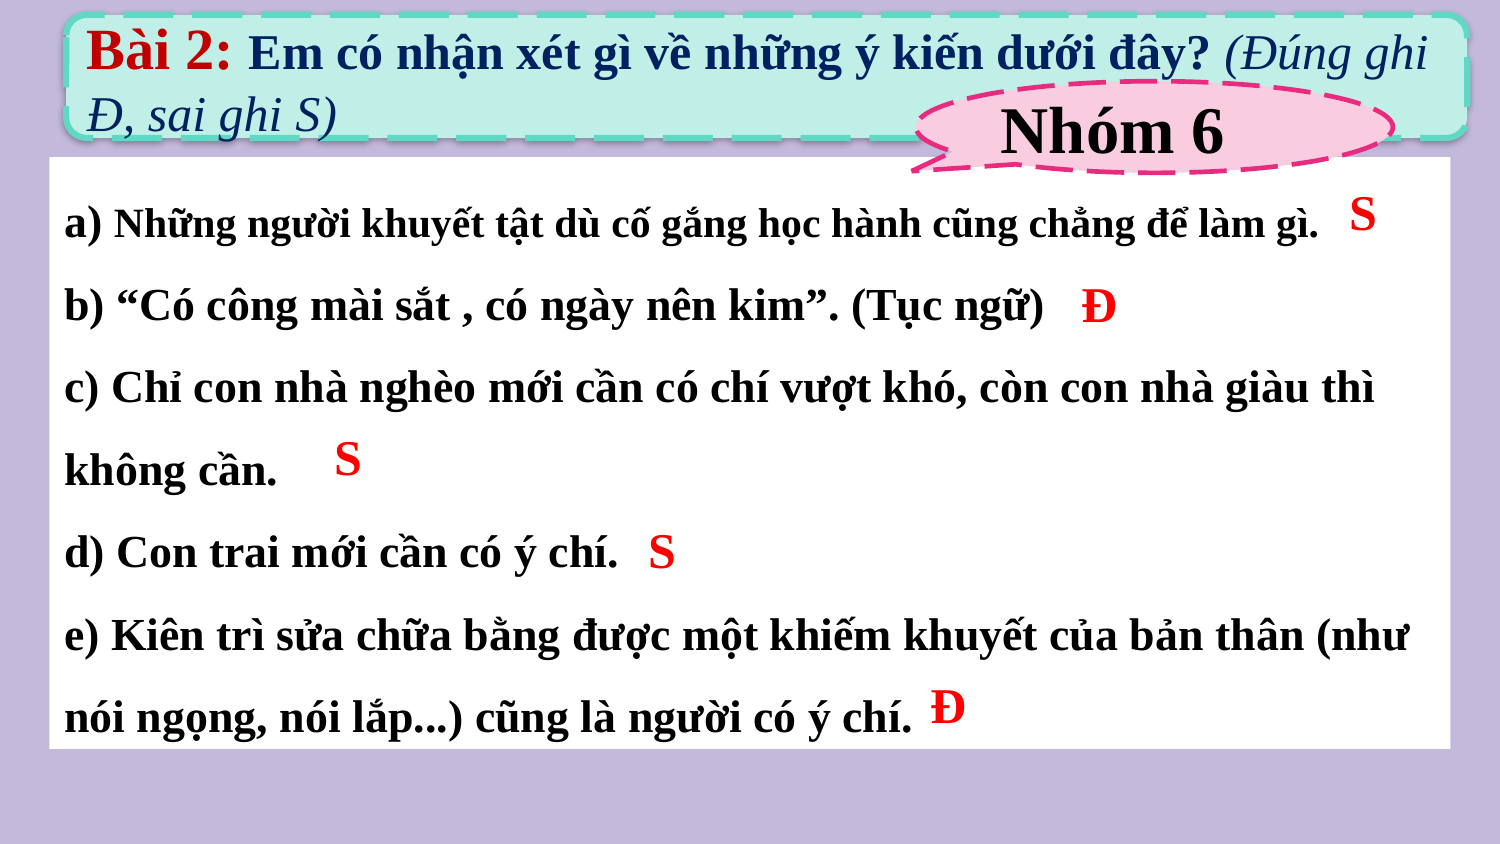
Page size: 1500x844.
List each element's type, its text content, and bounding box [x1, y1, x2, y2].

text_box Đ [1066, 264, 1135, 340]
text_box S [1334, 172, 1403, 248]
text_box Bài 2: Em có nhận xét gì về những ý kiến dưới đây? (Đúng ghi Đ, sai ghi S) [62, 11, 1471, 142]
text_box Đ [915, 666, 984, 742]
text_box S [319, 418, 388, 494]
text_box S [634, 511, 703, 586]
text_box a) Những người khuyết tật dù cố gắng học hành cũng chẳng để làm gì. b) “Có công mài sắt , có ngày nên kim”. (Tục ngữ) c) Chỉ con nhà nghèo mới cần có chí vượt khó, còn con nhà giàu thì không cần. d) Con trai mới cần có ý chí. e) Kiên trì sửa chữa bằng được một khiếm khuyết của bản thân (như nói ngọng, nói lắp...) cũng là người có ý chí. [49, 157, 1451, 749]
text_box Nhóm 6 [911, 81, 1393, 173]
